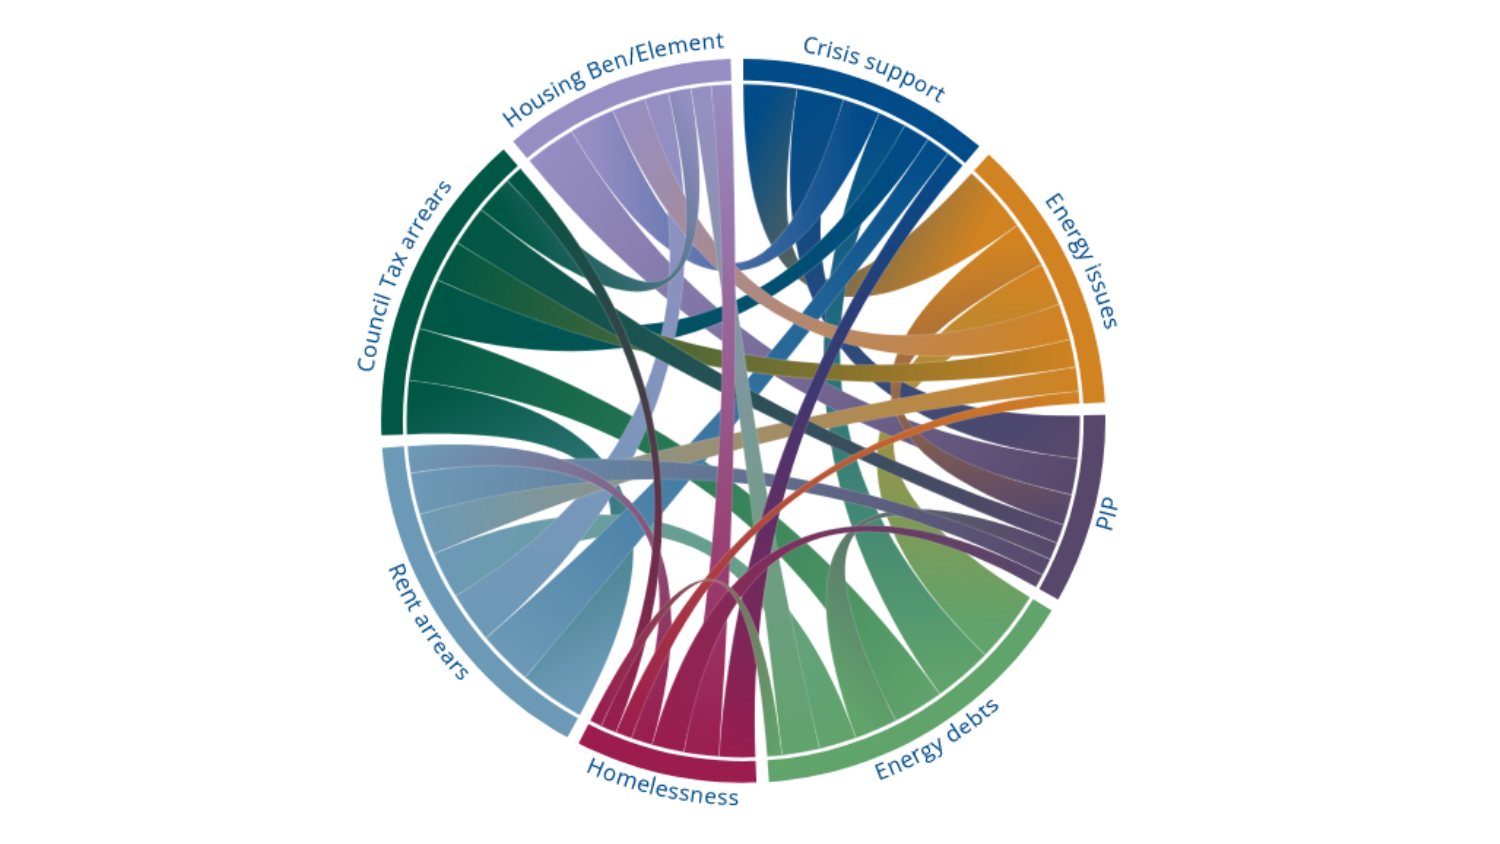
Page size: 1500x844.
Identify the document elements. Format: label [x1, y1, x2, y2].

picture [279, 8, 1221, 836]
